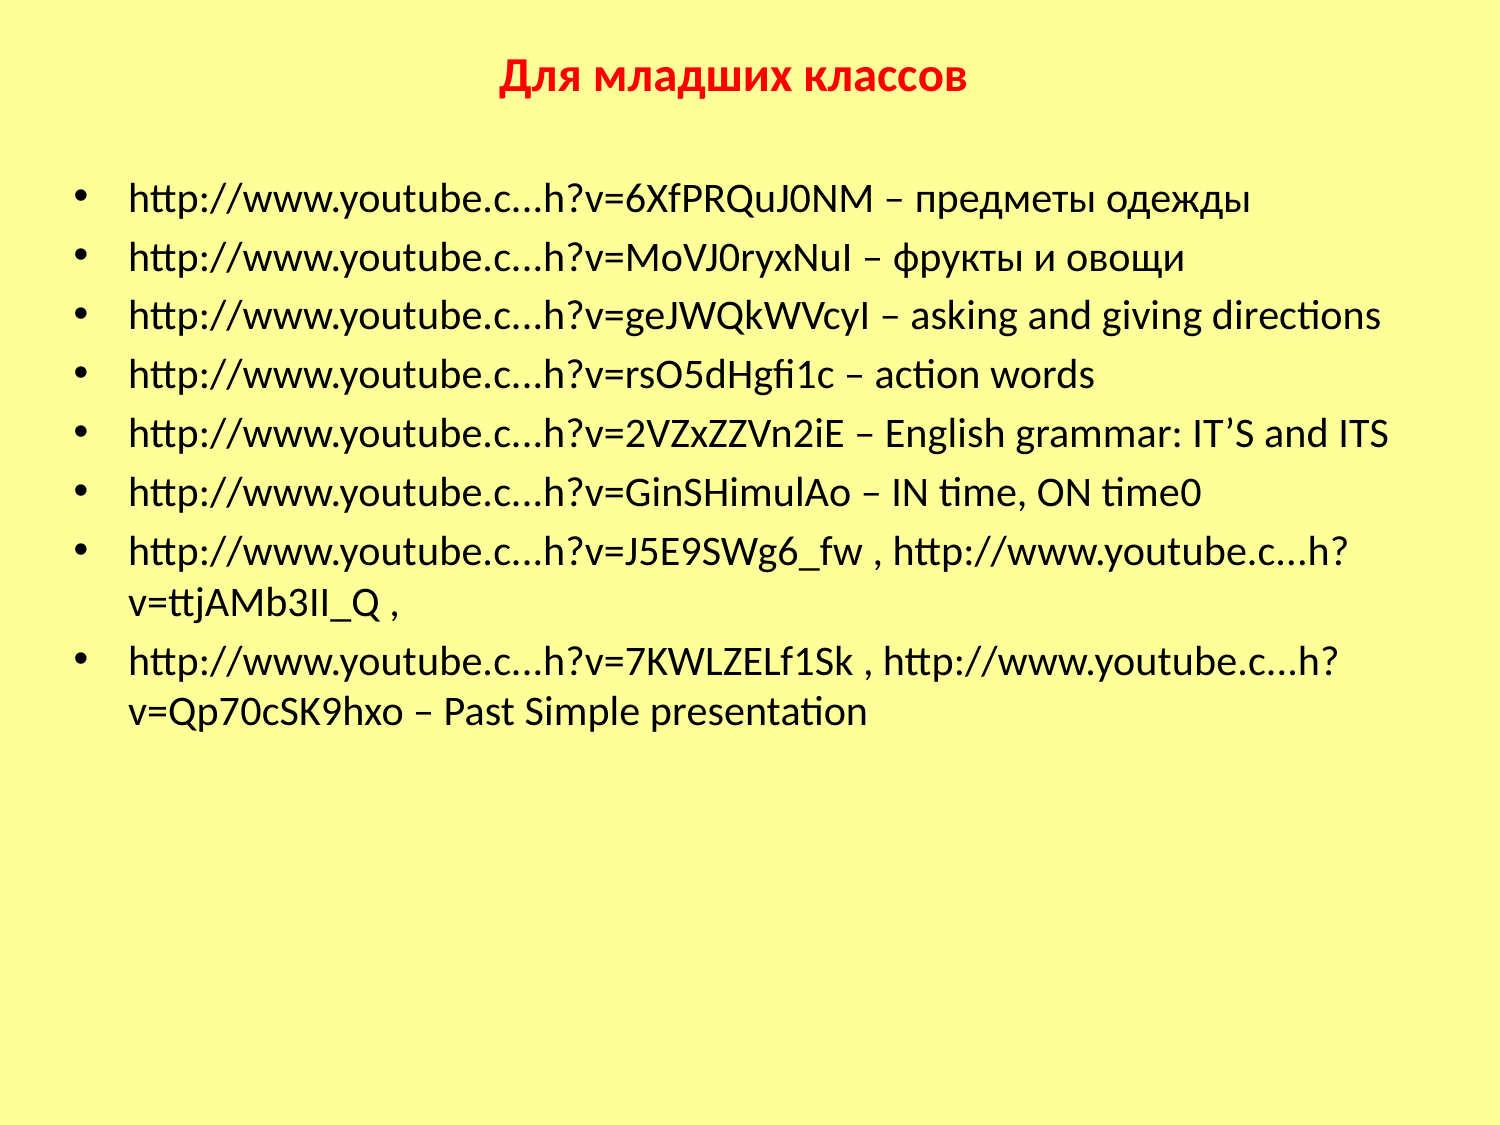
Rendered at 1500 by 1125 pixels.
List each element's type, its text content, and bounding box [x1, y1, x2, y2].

list Для младших классов http://www.youtube.c...h?v=6XfPRQuJ0NM – предметы одежды http://www.youtube.c...h?v=MoVJ0ryxNuI – фрукты и овощи http://www.youtube.c...h?v=geJWQkWVcyI – asking and giving directions http://www.youtube.c...h?v=rsO5dHgfi1c – action words http://www.youtube.c...h?v=2VZxZZVn2iE – English grammar: IT’S and ITS http://www.youtube.c...h?v=GinSHimulAo – IN time, ON time0 http://www.youtube.c...h?v=J5E9SWg6_fw , http://www.youtube.c...h?v=ttjAMb3II_Q , http://www.youtube.c...h?v=7KWLZELf1Sk , http://www.youtube.c...h?v=Qp70cSK9hxo – Past Simple presentation [58, 35, 1409, 778]
